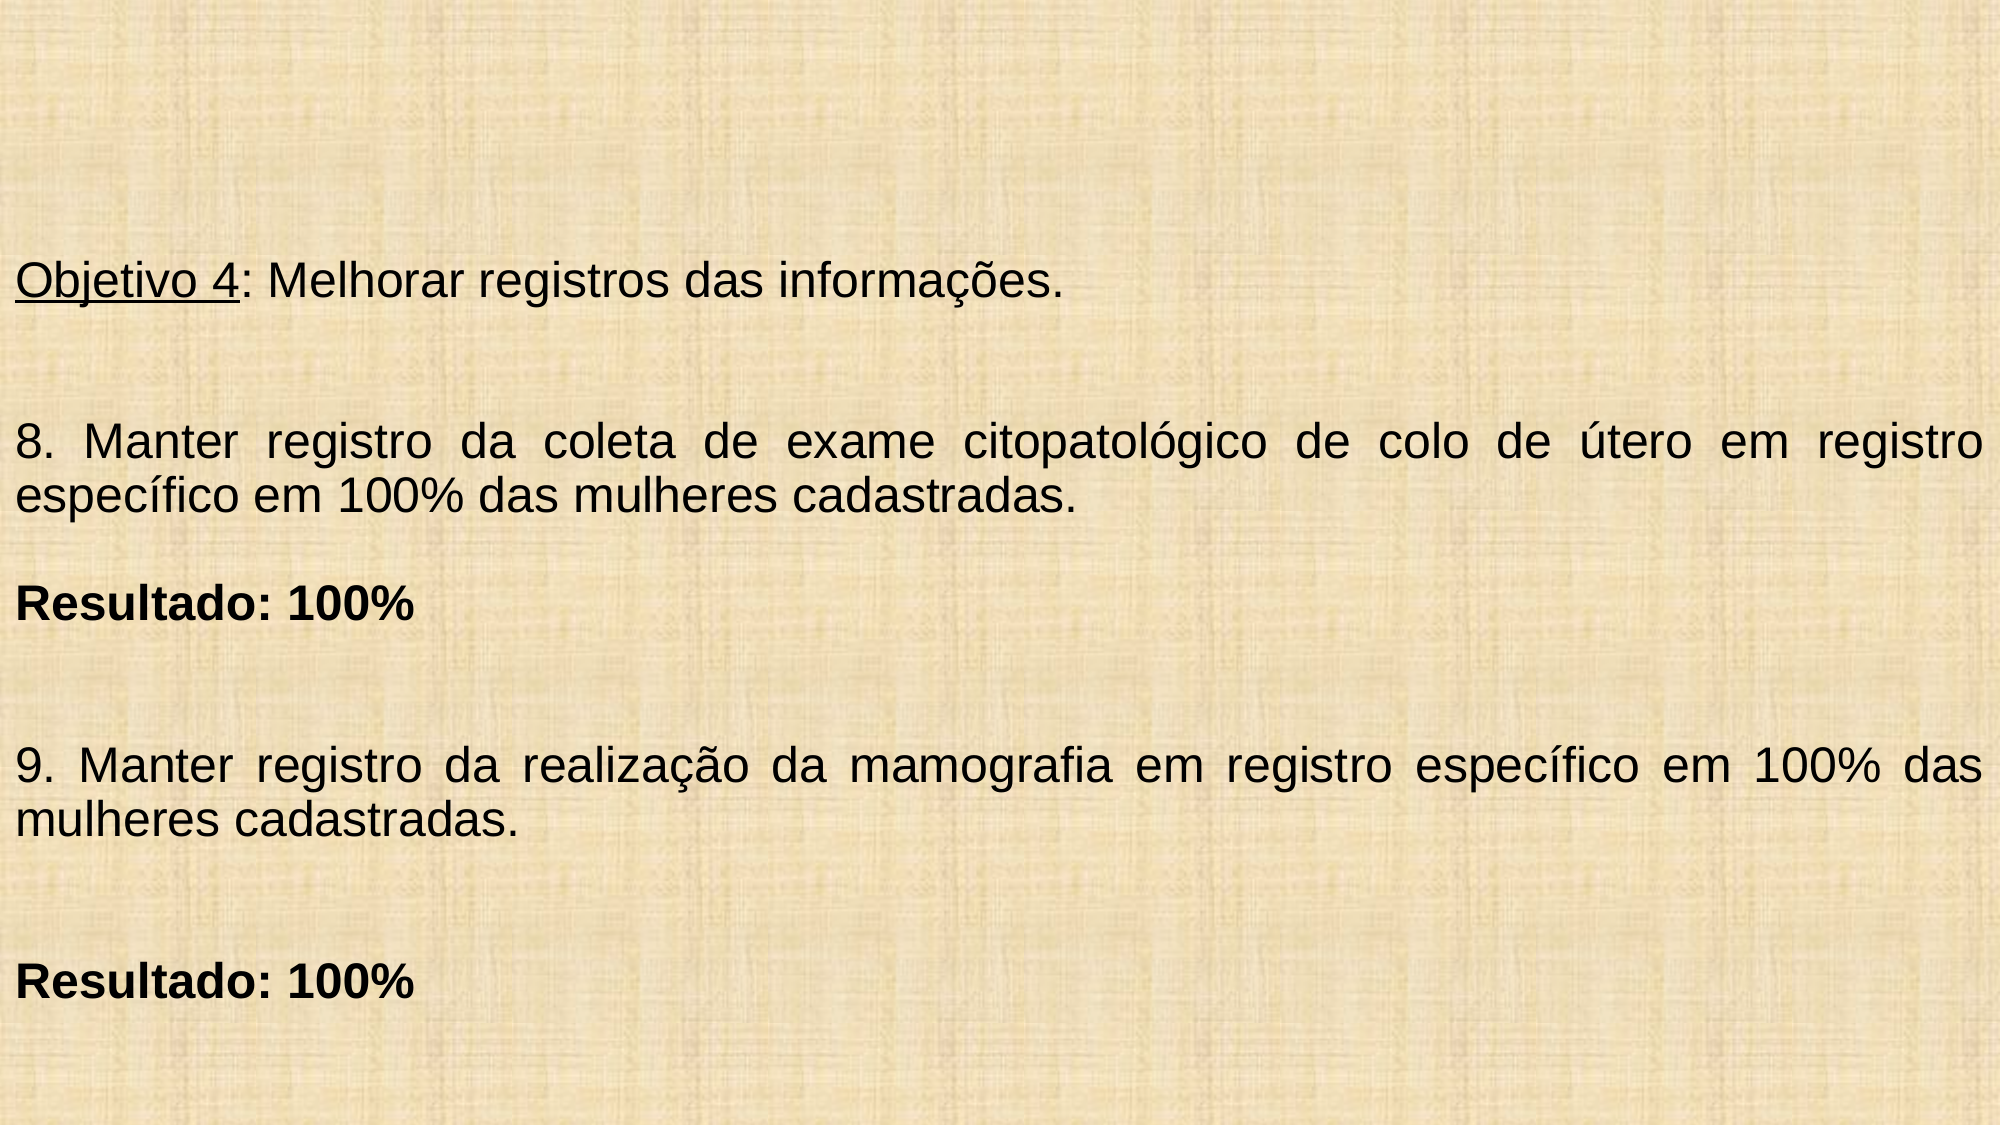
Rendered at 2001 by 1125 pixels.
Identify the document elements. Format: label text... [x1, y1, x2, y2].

text_box Objetivo 4: Melhorar registros das informações. 8. Manter registro da coleta de exame citopatológico de colo de útero em registro específico em 100% das mulheres cadastradas. Resultado: 100% 9. Manter registro da realização da mamografia em registro específico em 100% das mulheres cadastradas. Resultado: 100% [0, 0, 2000, 1125]
